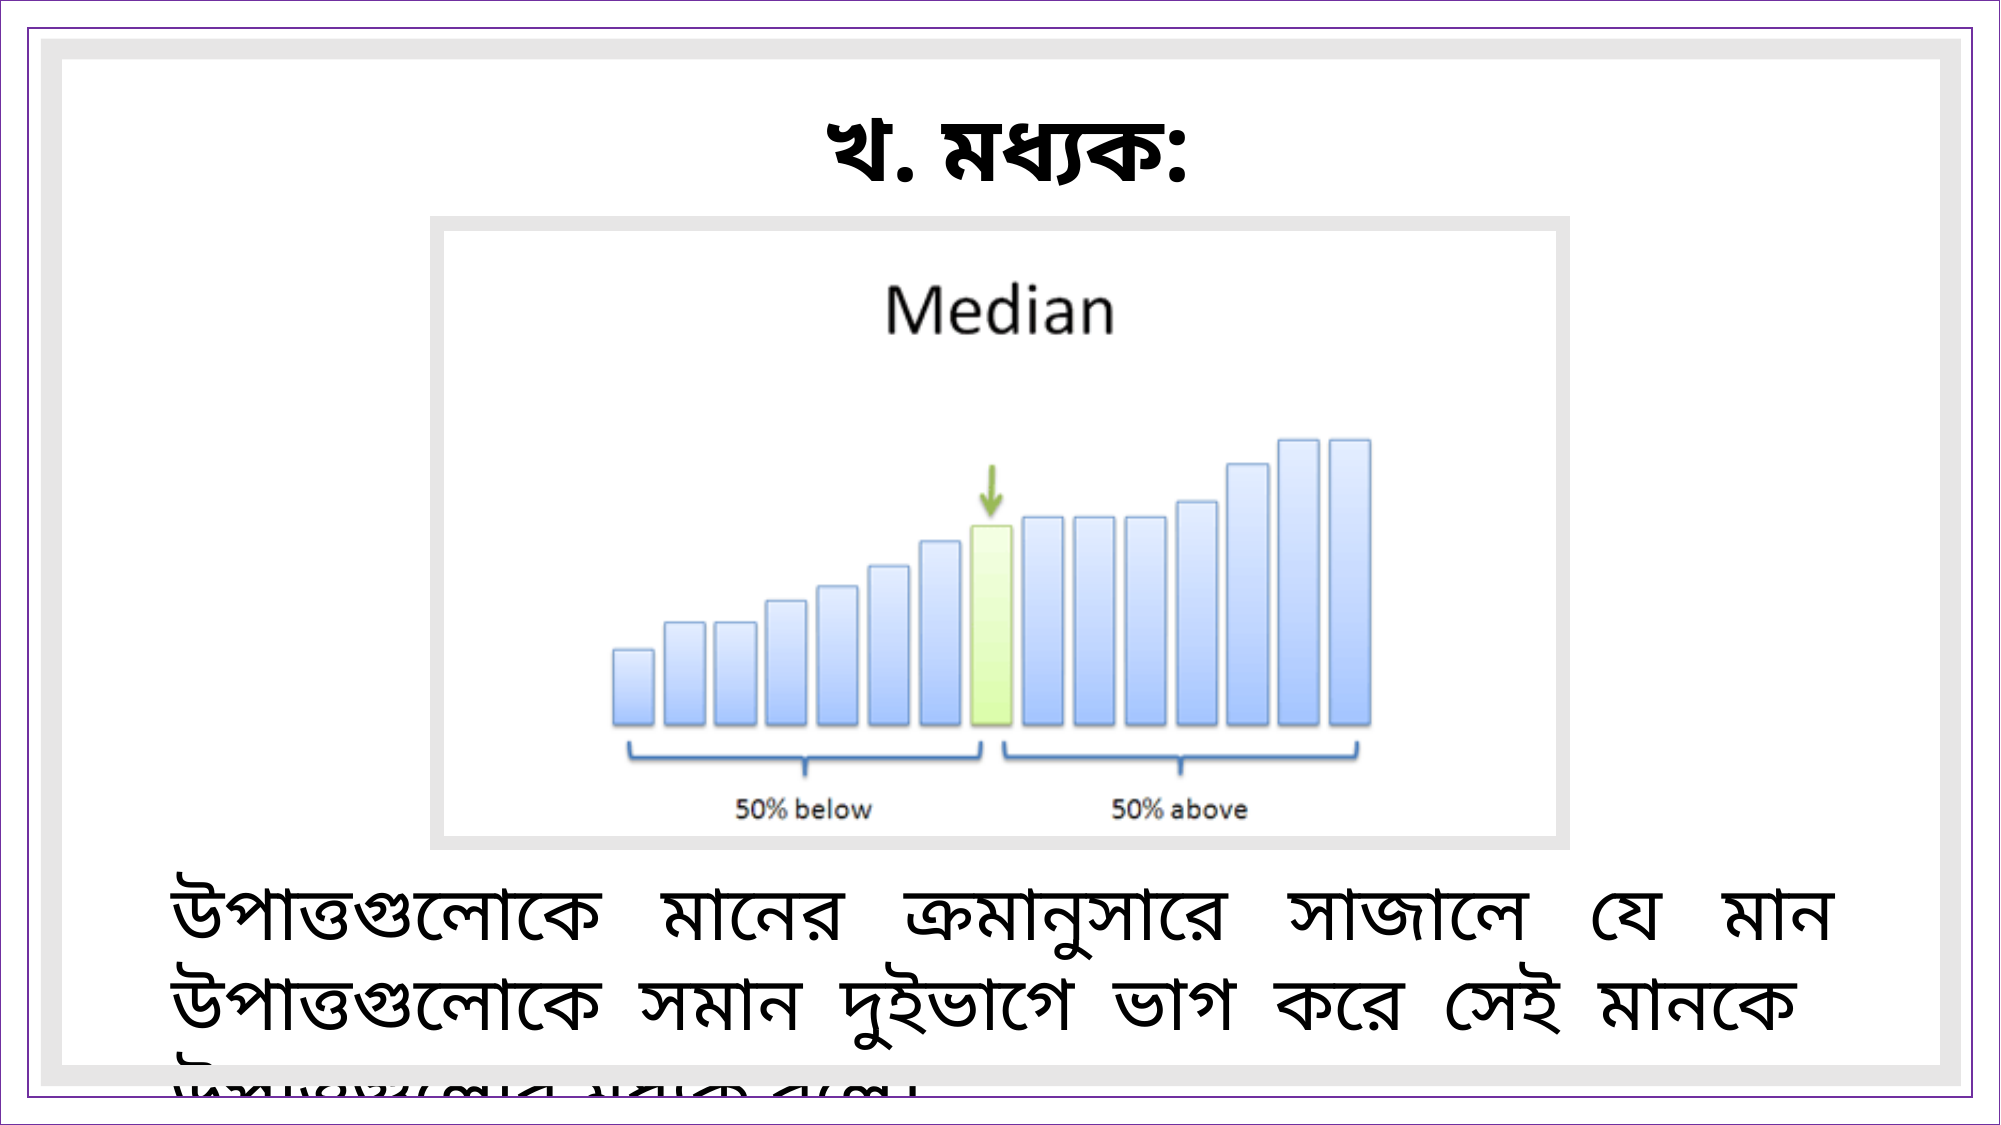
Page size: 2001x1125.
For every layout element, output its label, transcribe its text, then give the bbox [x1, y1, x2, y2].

text_box উপাত্তগুলোকে মানের ক্রমানুসারে সাজালে যে মান উপাত্তগুলোকে সমান দুইভাগে ভাগ করে সেই মানকে উপাত্তগুলোর মধ্যক বলে। [156, 857, 1850, 1064]
text_box উপাত্তগুলোকে মানের ক্রমানুসারে সাজালে যে মান উপাত্তগুলোকে সমান দুইভাগে ভাগ করে সেই মানকে উপাত্তগুলোর মধ্যক বলে। [156, 1087, 1850, 1096]
text_box [40, 38, 1962, 1087]
text_box [0, 0, 2000, 1125]
picture [444, 230, 1556, 836]
text_box খ. মধ্যক: [809, 82, 1206, 207]
